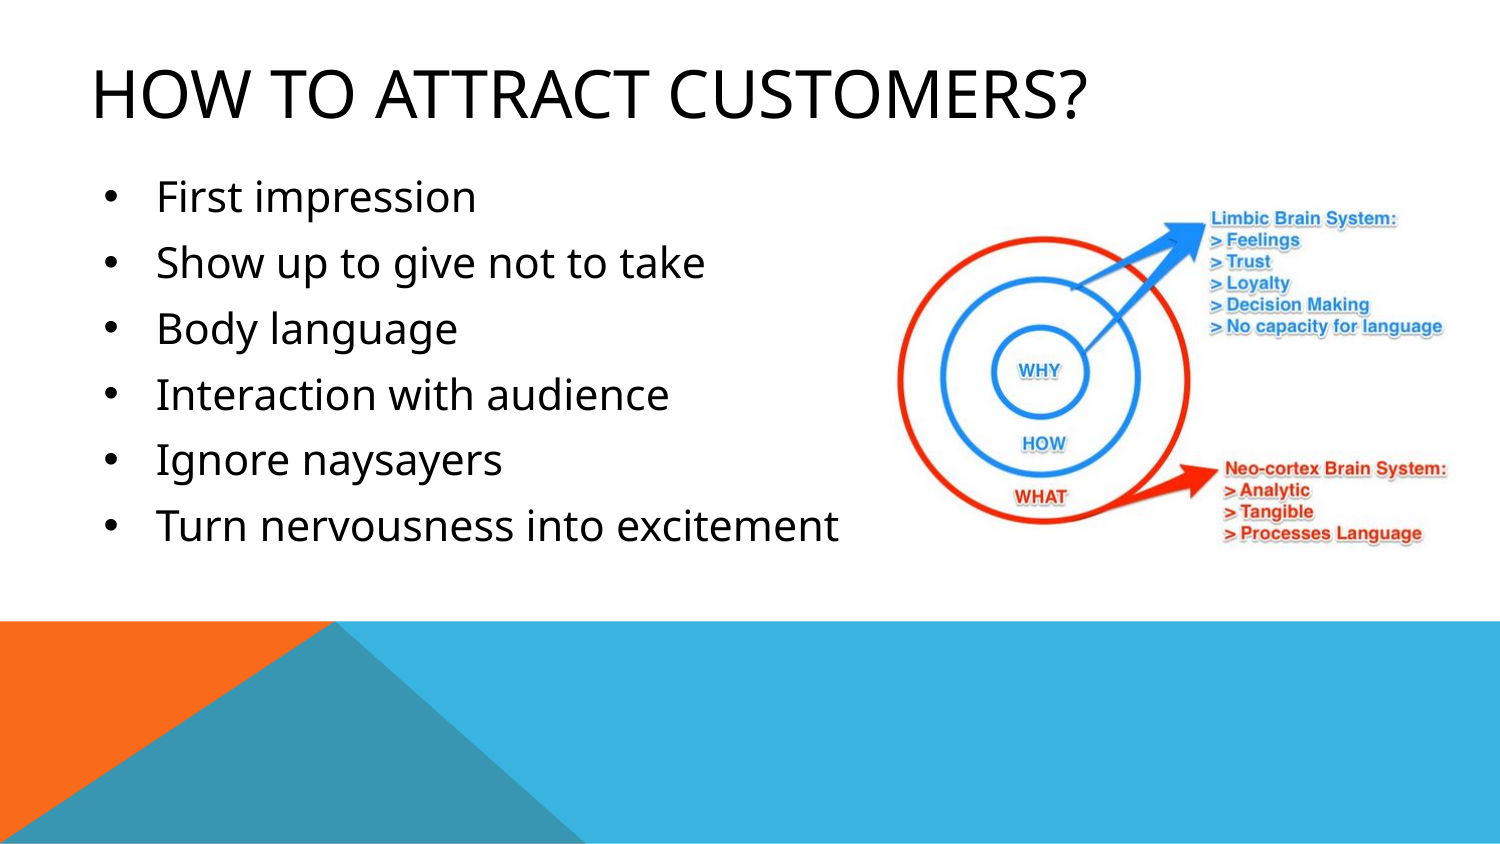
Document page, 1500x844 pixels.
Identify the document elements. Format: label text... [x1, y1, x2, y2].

picture [879, 161, 1477, 593]
title How to attract customers? [75, 33, 1425, 151]
list First impression Show up to give not to take Body language Interaction with audience Ignore naysayers Turn nervousness into excitement [88, 161, 857, 576]
